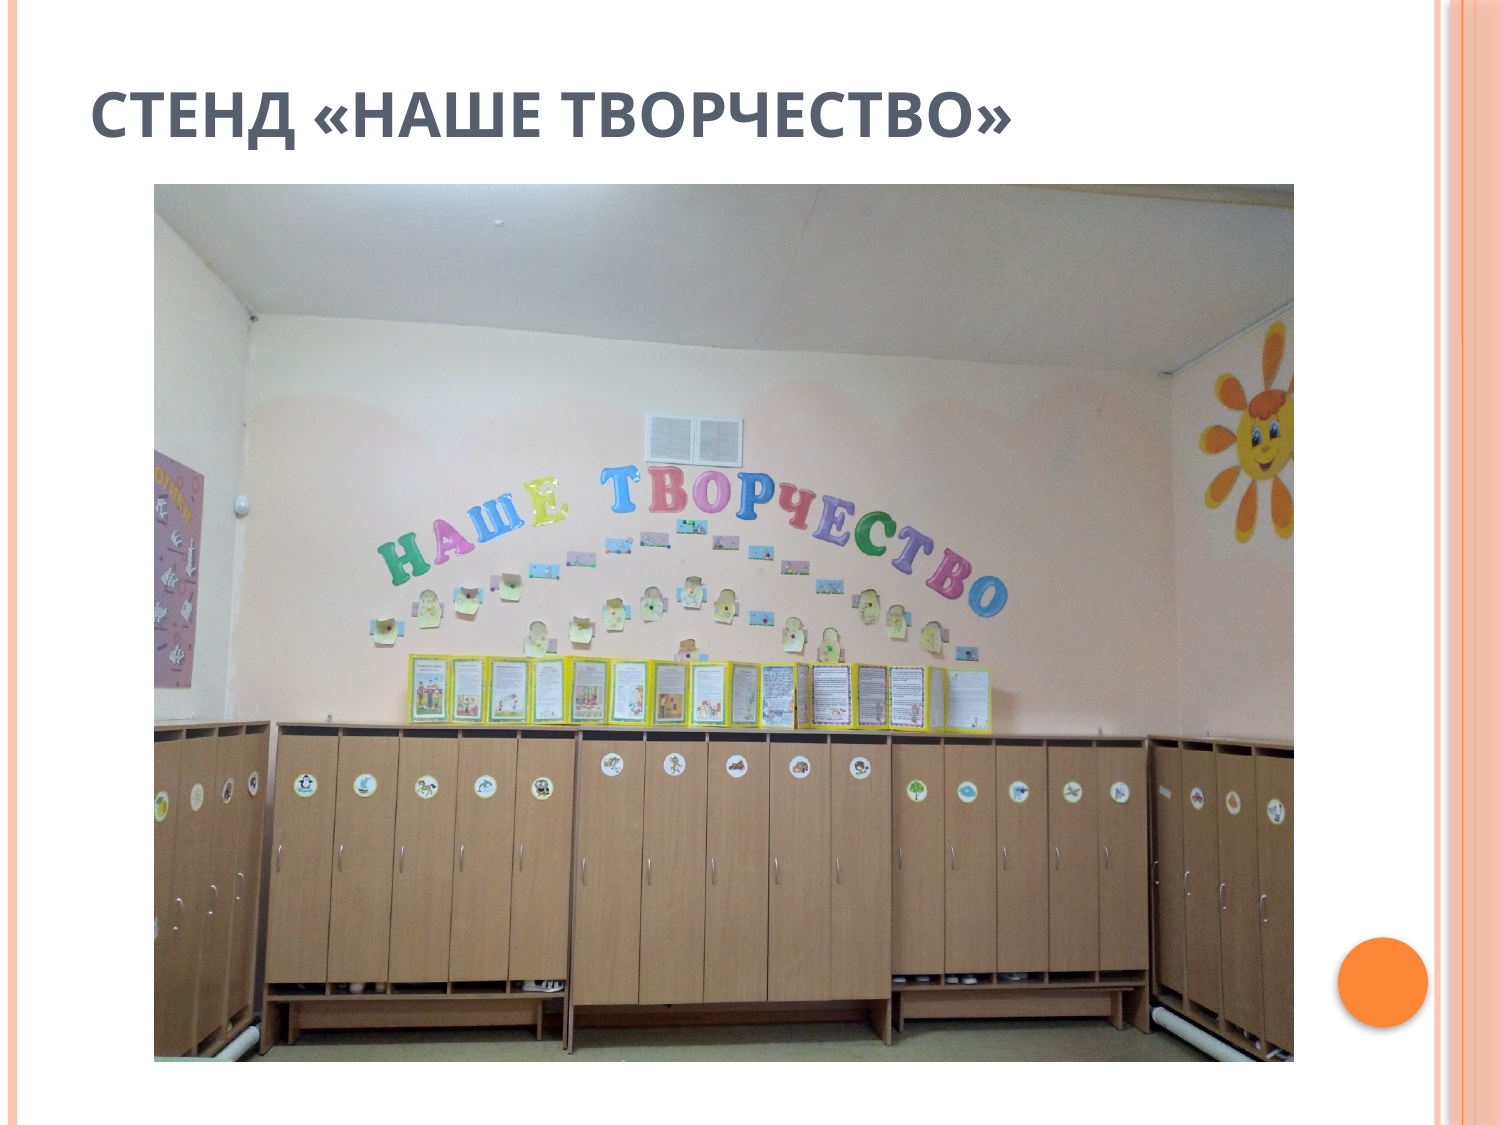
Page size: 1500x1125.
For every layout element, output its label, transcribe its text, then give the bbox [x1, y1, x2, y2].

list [153, 183, 1294, 1063]
title СТЕНД «НАШЕ ТВОРЧЕСТВО» [75, 45, 1300, 233]
